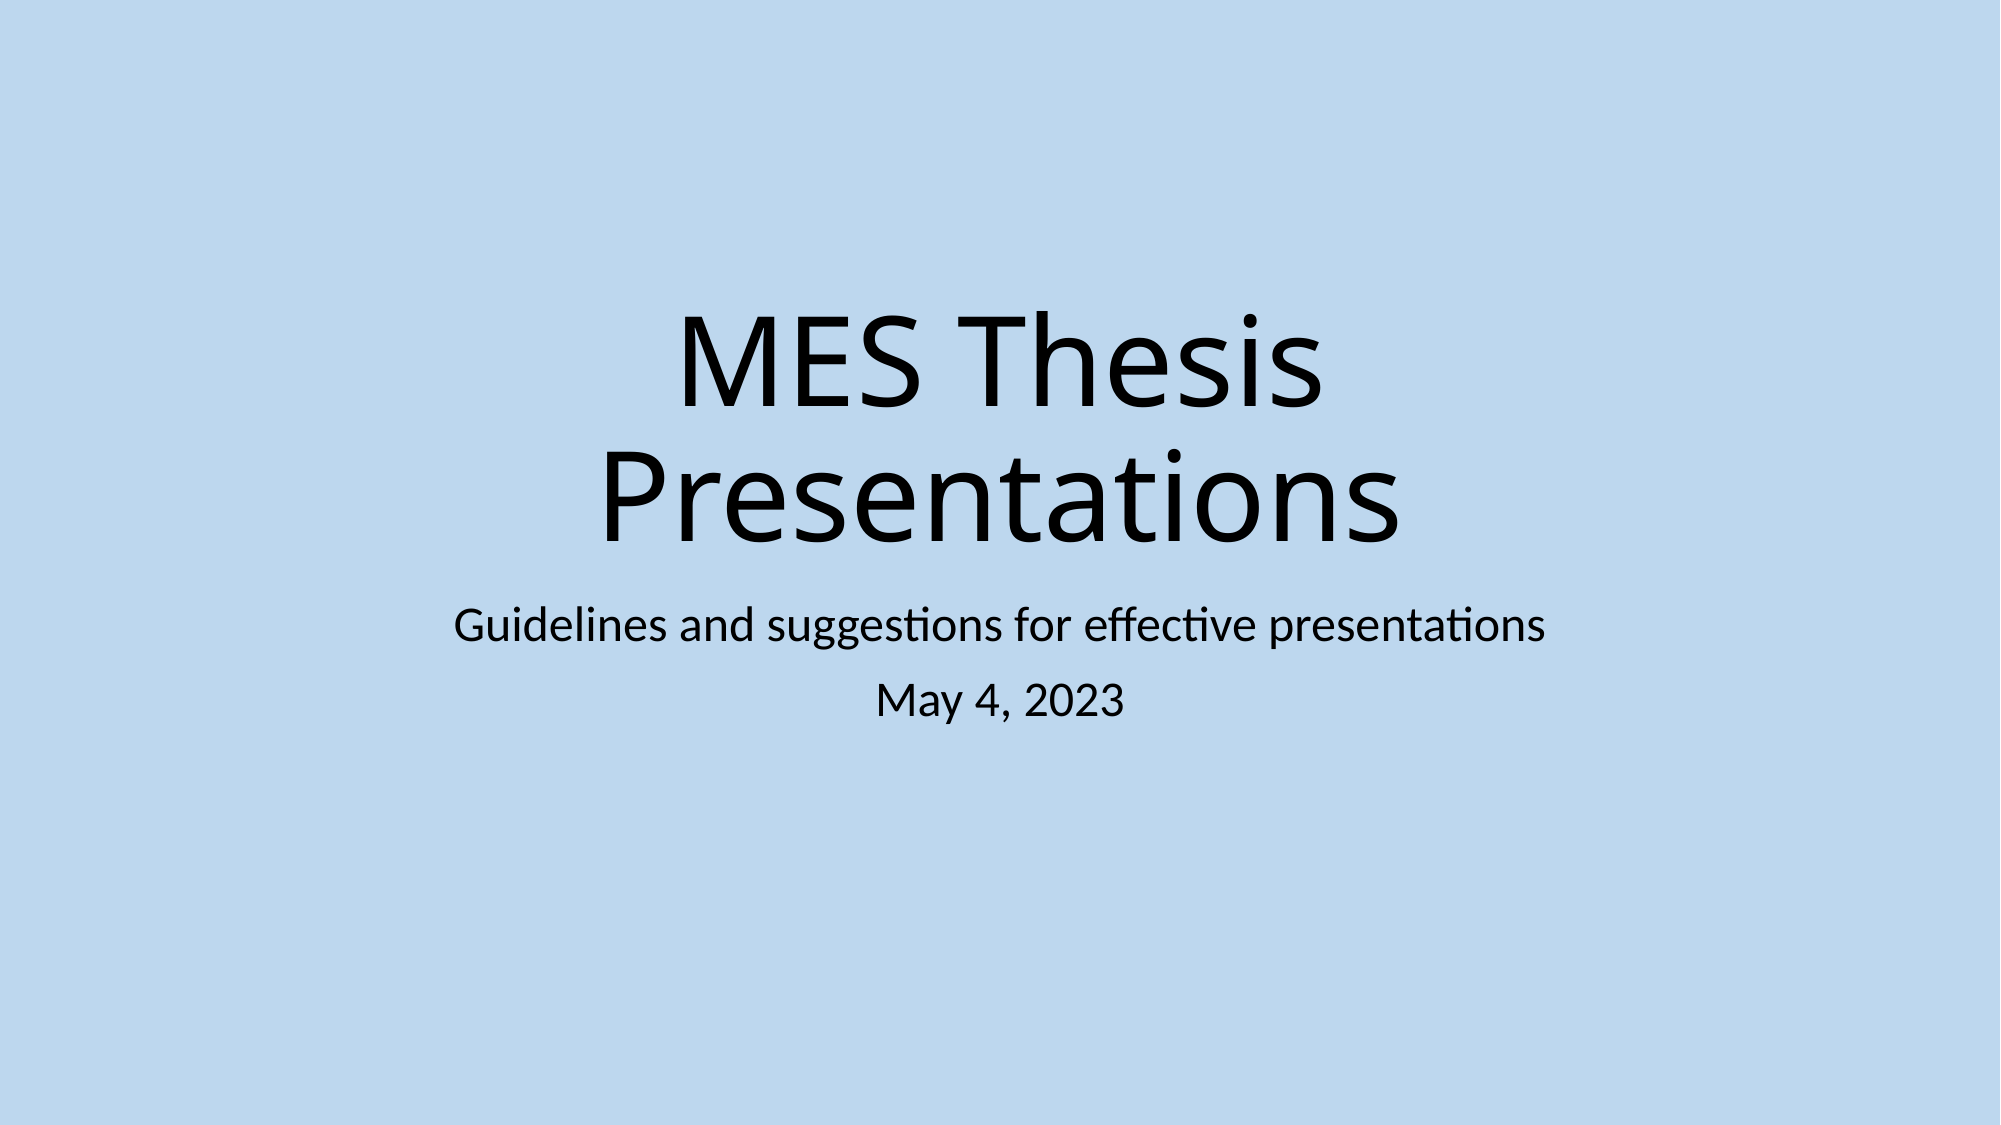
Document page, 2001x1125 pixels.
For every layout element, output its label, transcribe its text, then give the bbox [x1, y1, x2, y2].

subtitle Guidelines and suggestions for effective presentations May 4, 2023 [249, 590, 1750, 863]
title MES Thesis Presentations [249, 184, 1750, 576]
